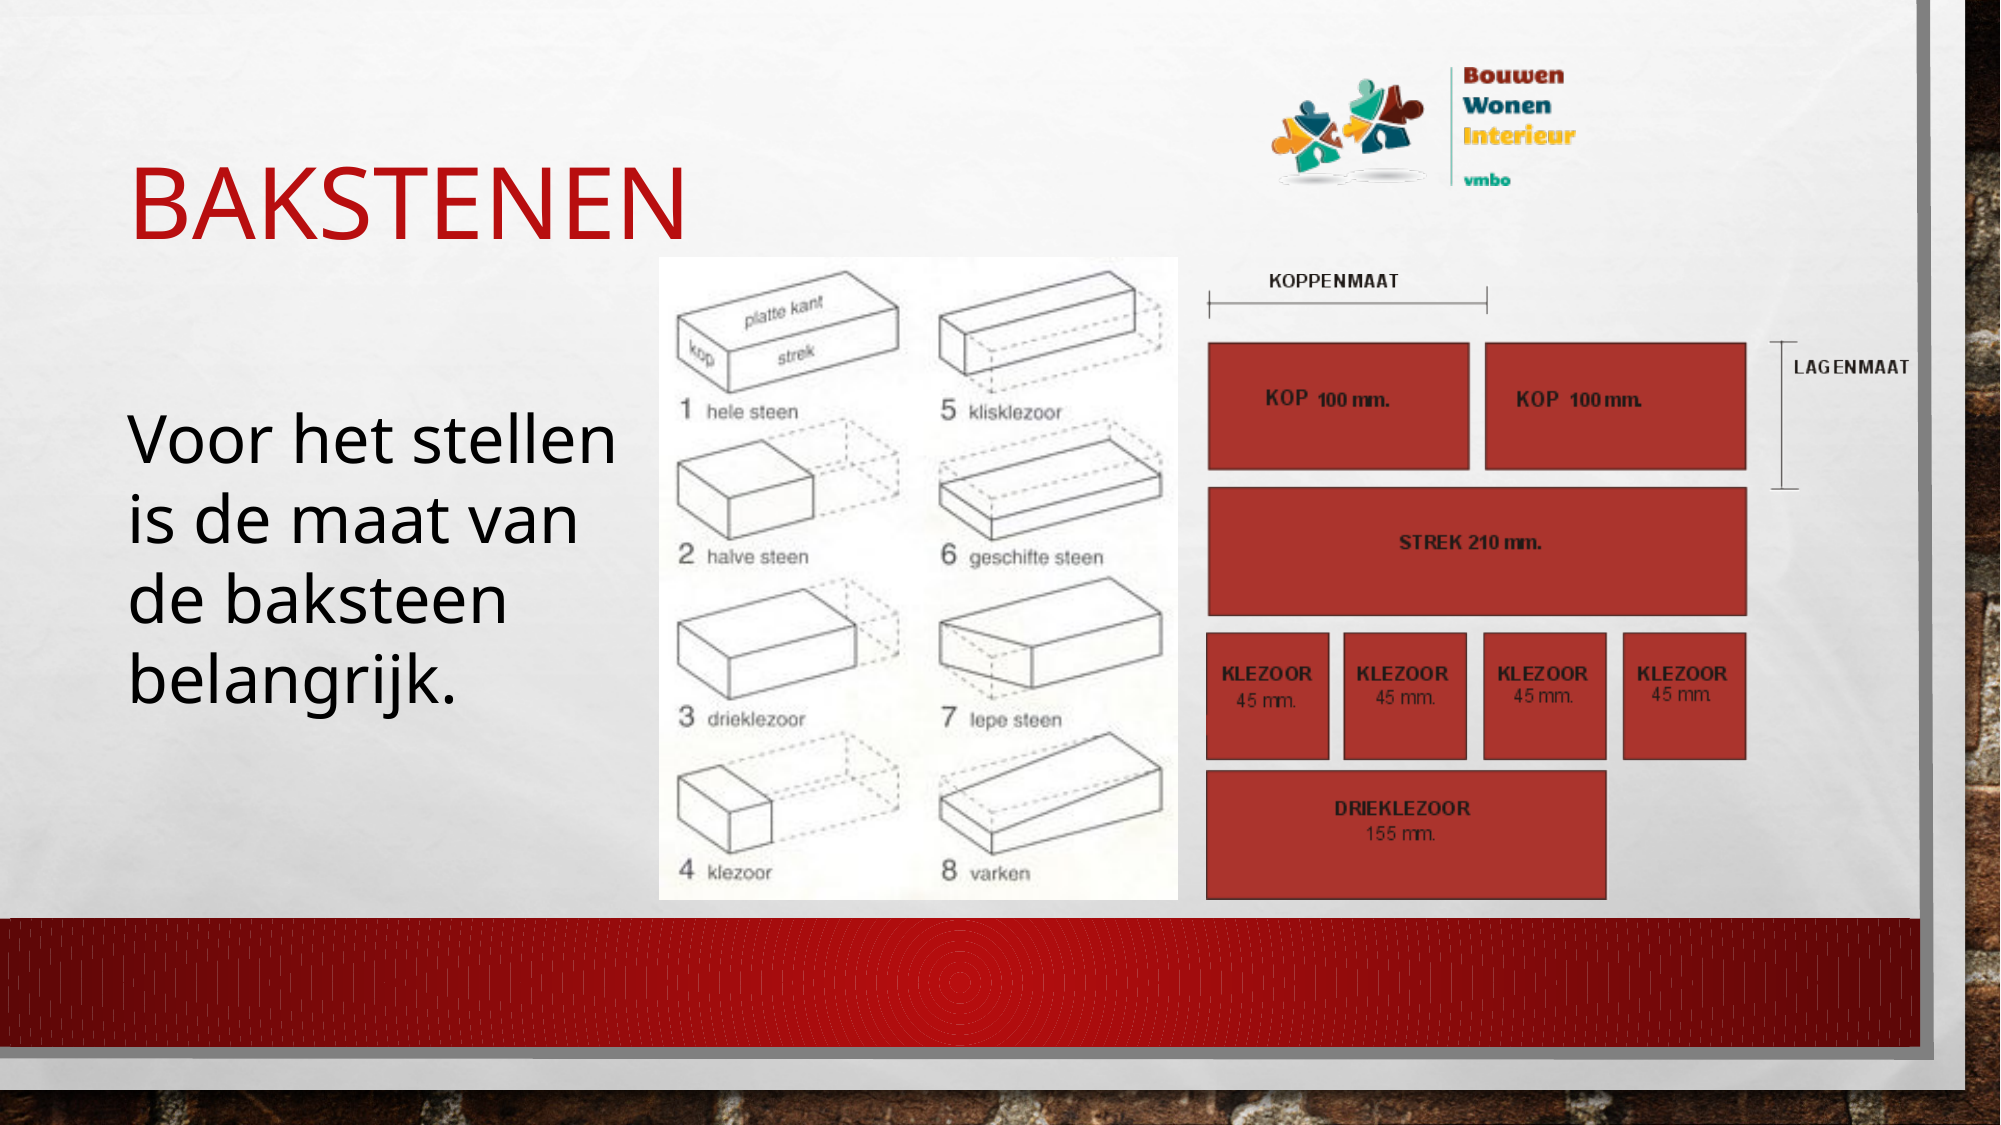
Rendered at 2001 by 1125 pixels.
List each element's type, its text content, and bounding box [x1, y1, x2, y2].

picture [1271, 67, 1576, 187]
picture [0, 0, 2000, 1125]
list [659, 257, 1179, 901]
title Bakstenen [112, 112, 1818, 302]
text_box Voor het stellen is de maat van de baksteen belangrijk. [112, 389, 659, 725]
picture [1206, 274, 1911, 901]
